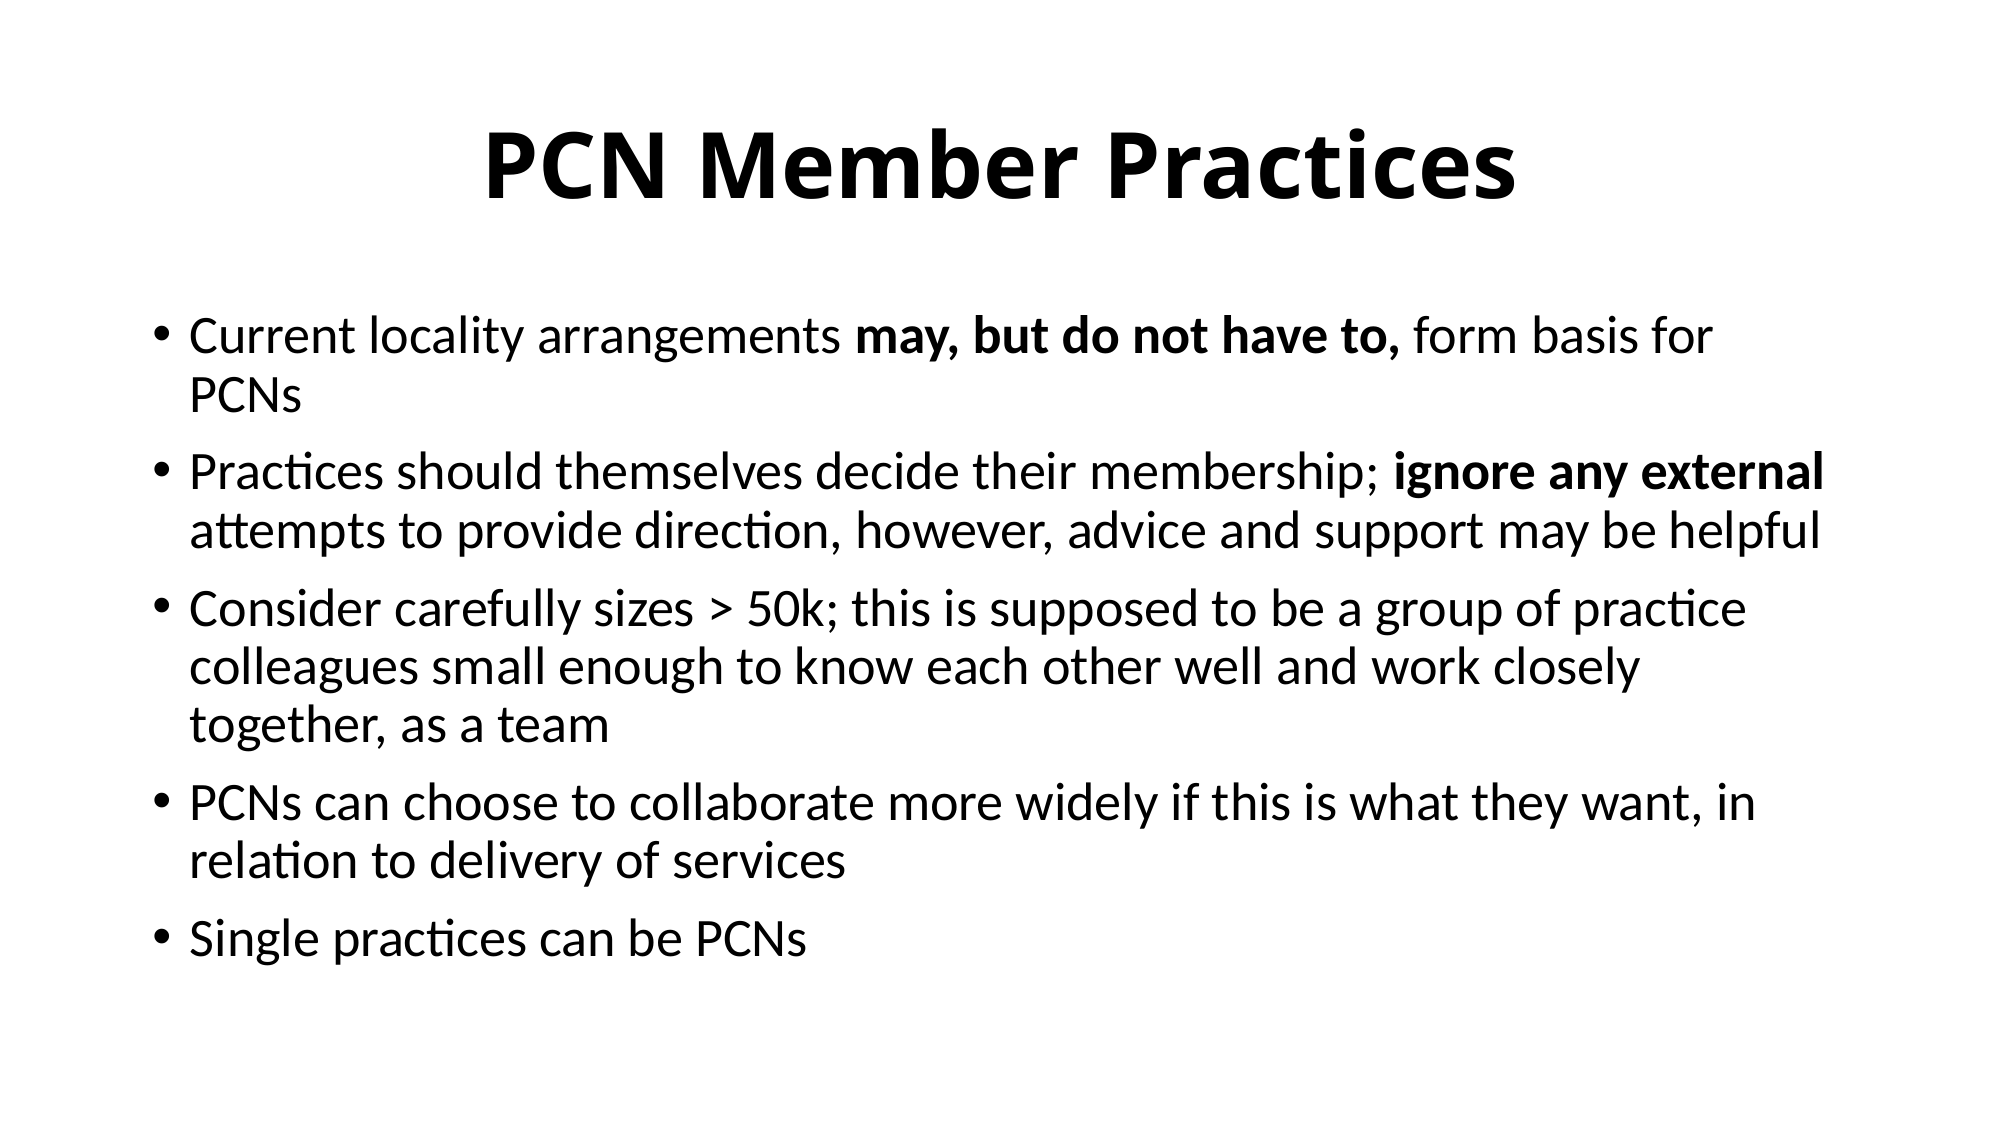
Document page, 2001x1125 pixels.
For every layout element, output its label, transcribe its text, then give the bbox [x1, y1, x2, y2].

list Current locality arrangements may, but do not have to, form basis for PCNs Practices should themselves decide their membership; ignore any external attempts to provide direction, however, advice and support may be helpful Consider carefully sizes > 50k; this is supposed to be a group of practice colleagues small enough to know each other well and work closely together, as a team PCNs can choose to collaborate more widely if this is what they want, in relation to delivery of services Single practices can be PCNs [137, 299, 1844, 991]
title PCN Member Practices [137, 59, 1863, 278]
